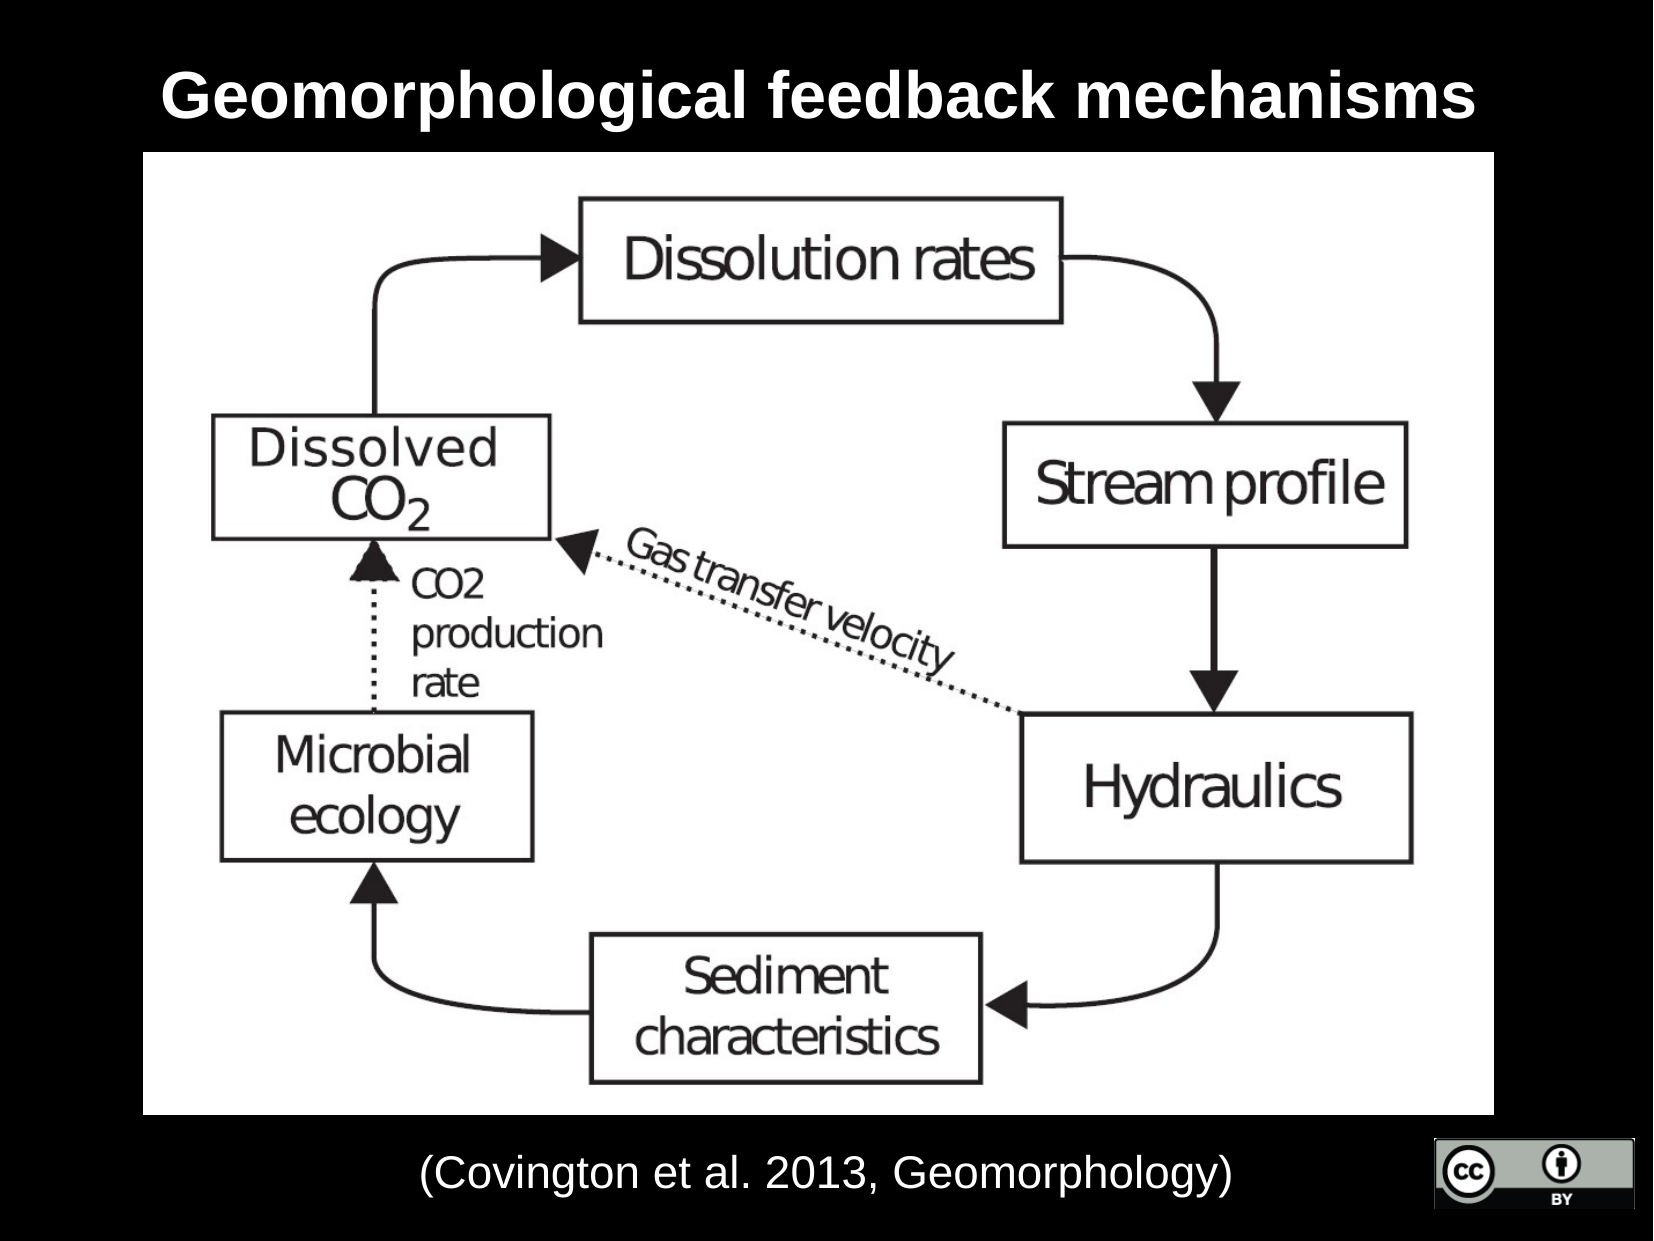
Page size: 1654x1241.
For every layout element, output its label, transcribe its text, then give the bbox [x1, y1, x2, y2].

text_box Geomorphological feedback mechanisms [145, 44, 1548, 135]
picture [143, 152, 1494, 1115]
text_box (Covington et al. 2013, Geomorphology) [274, 1135, 1378, 1200]
picture [1434, 1138, 1635, 1209]
